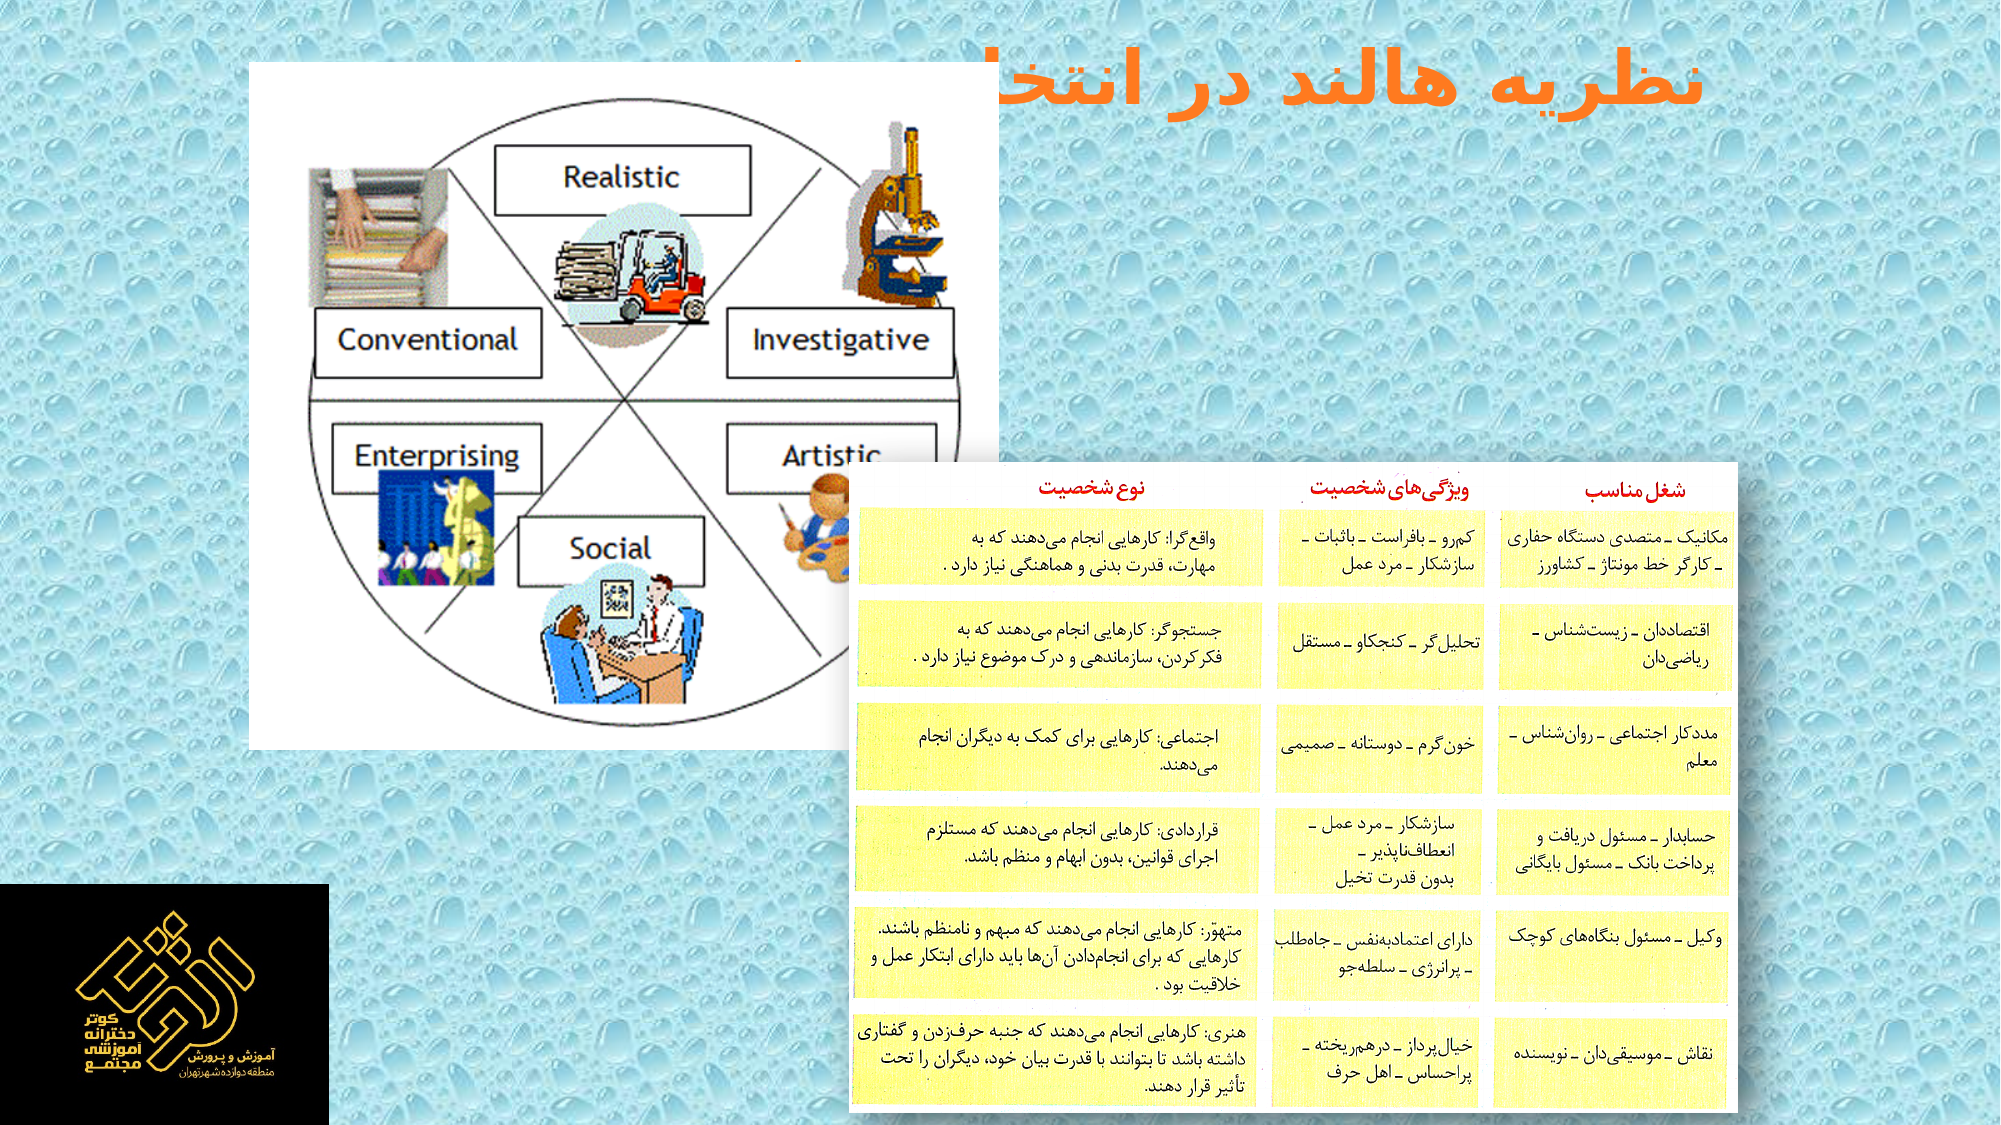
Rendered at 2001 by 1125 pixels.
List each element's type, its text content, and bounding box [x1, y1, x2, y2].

title نظريه هالند در انتخاب رشته [312, 24, 1725, 136]
picture [0, 0, 2001, 1125]
